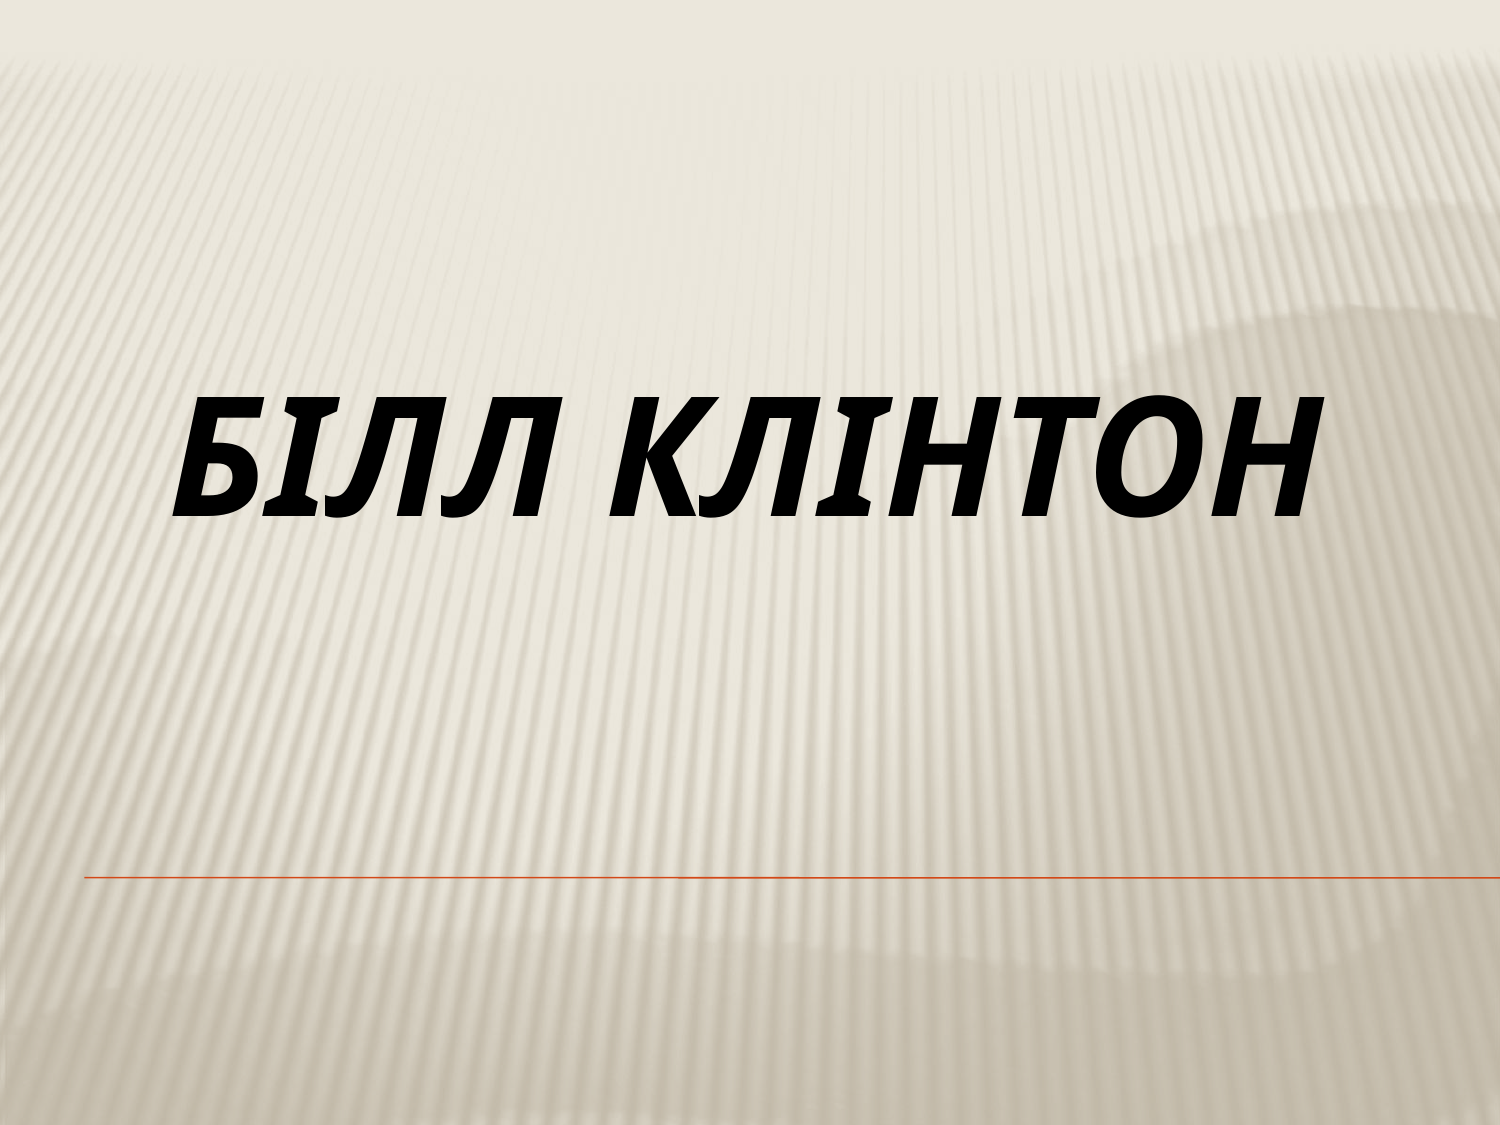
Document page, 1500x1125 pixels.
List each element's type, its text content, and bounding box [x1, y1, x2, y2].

title Білл Клінтон [0, 267, 1500, 634]
